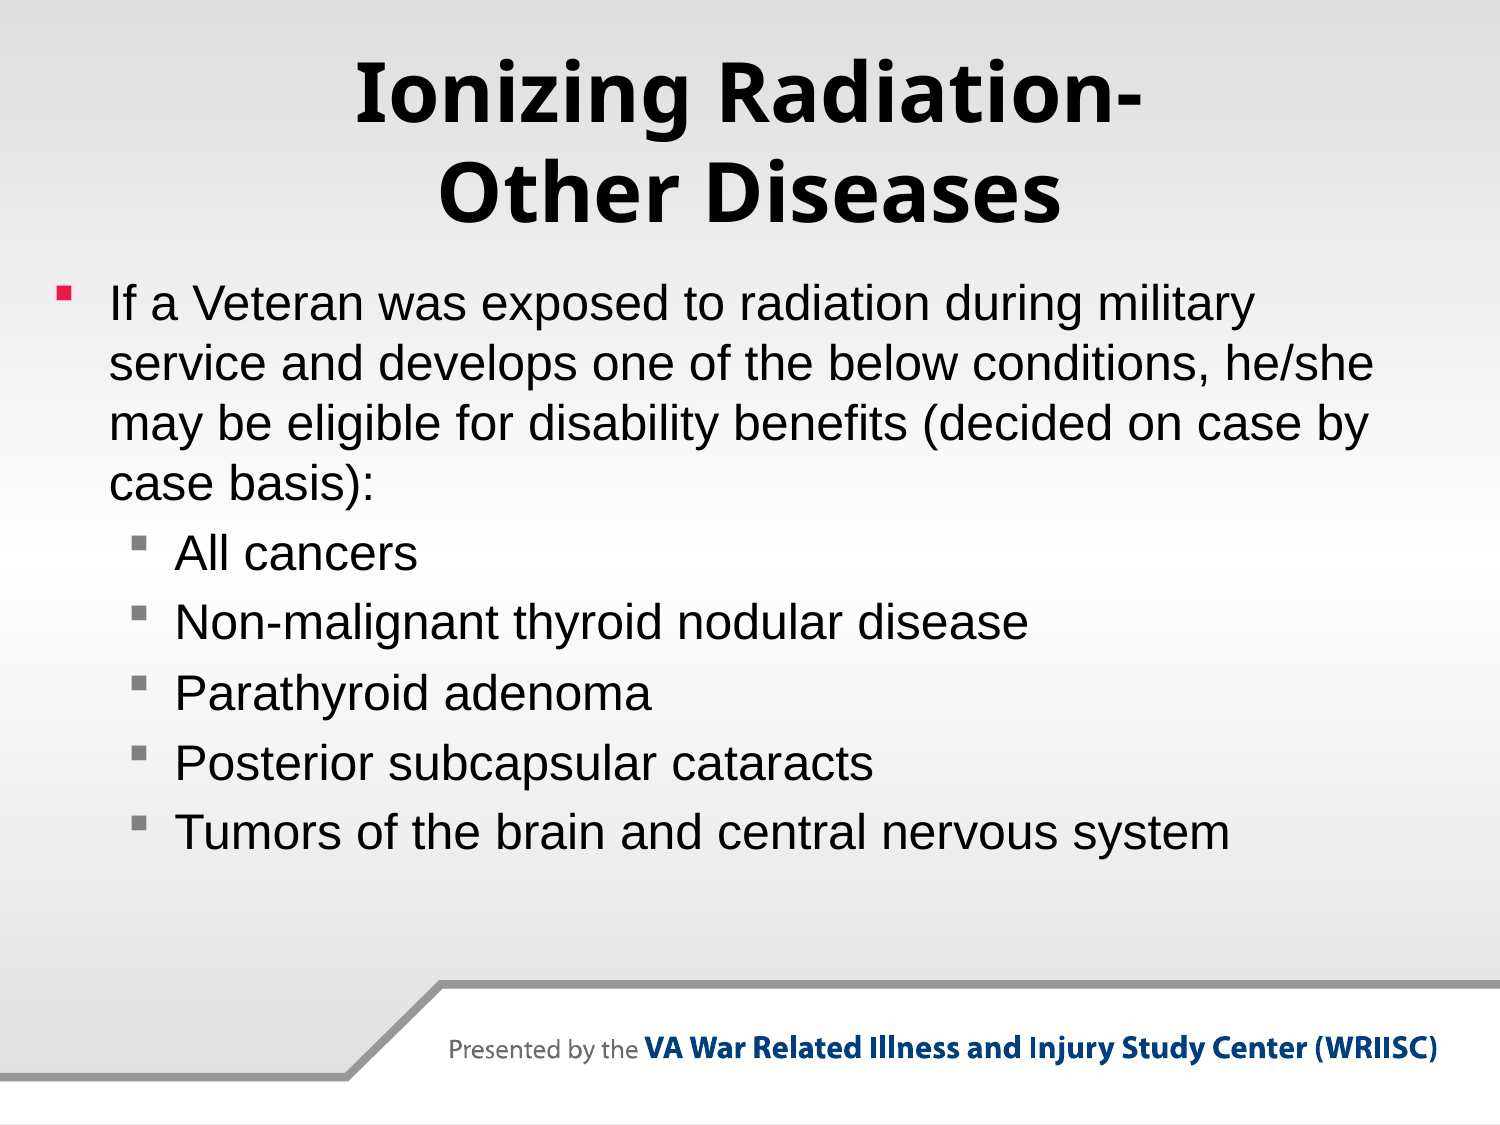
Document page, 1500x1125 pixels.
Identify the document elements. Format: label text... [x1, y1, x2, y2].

list If a Veteran was exposed to radiation during military service and develops one of the below conditions, he/she may be eligible for disability benefits (decided on case by case basis): All cancers Non-malignant thyroid nodular disease Parathyroid adenoma Posterior subcapsular cataracts Tumors of the brain and central nervous system [37, 262, 1426, 1006]
title Ionizing Radiation- Other Diseases [74, 44, 1426, 233]
